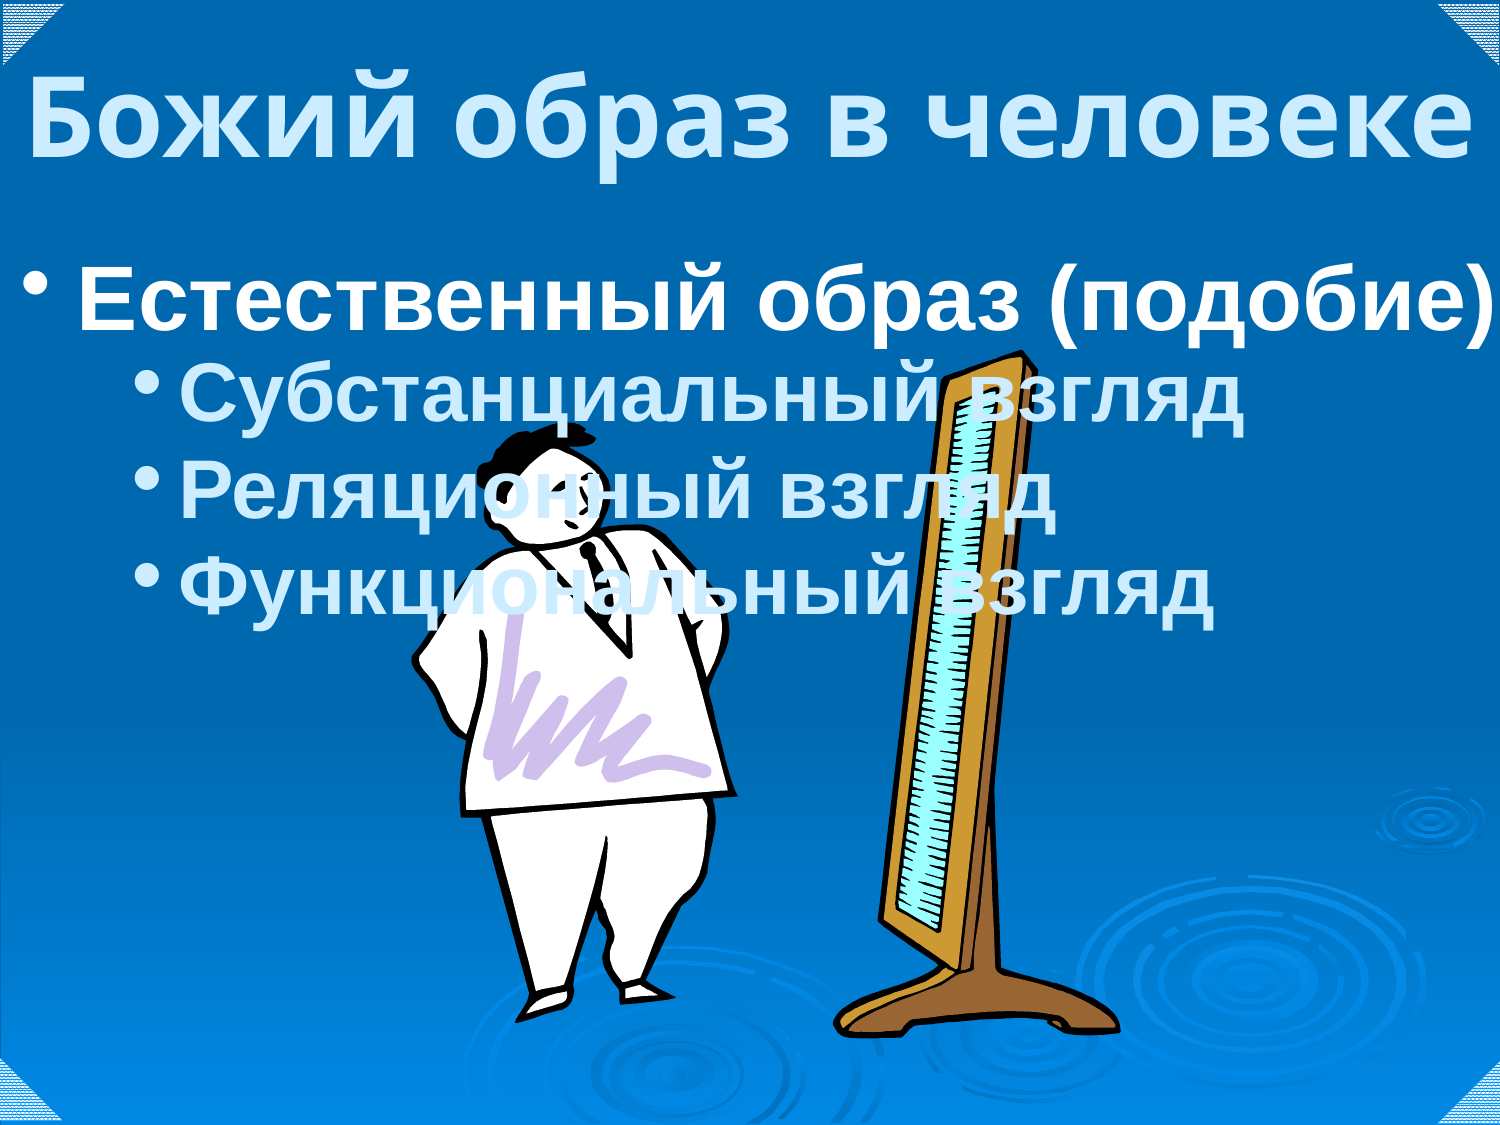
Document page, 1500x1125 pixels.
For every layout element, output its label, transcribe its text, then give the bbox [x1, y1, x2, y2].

text_box [1437, 1061, 1500, 1124]
text_box Естественный образ (подобие) [5, 231, 1500, 370]
text_box [0, 1058, 63, 1121]
list Субстанциальный взгляд Реляционный взгляд Функциональный взгляд [41, 370, 411, 723]
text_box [411, 349, 1121, 1039]
title Божий образ в человеке [0, 31, 1500, 219]
list Субстанциальный взгляд Реляционный взгляд Функциональный взгляд [1121, 370, 1471, 723]
text_box [1436, 2, 1499, 66]
text_box [2, 2, 66, 66]
